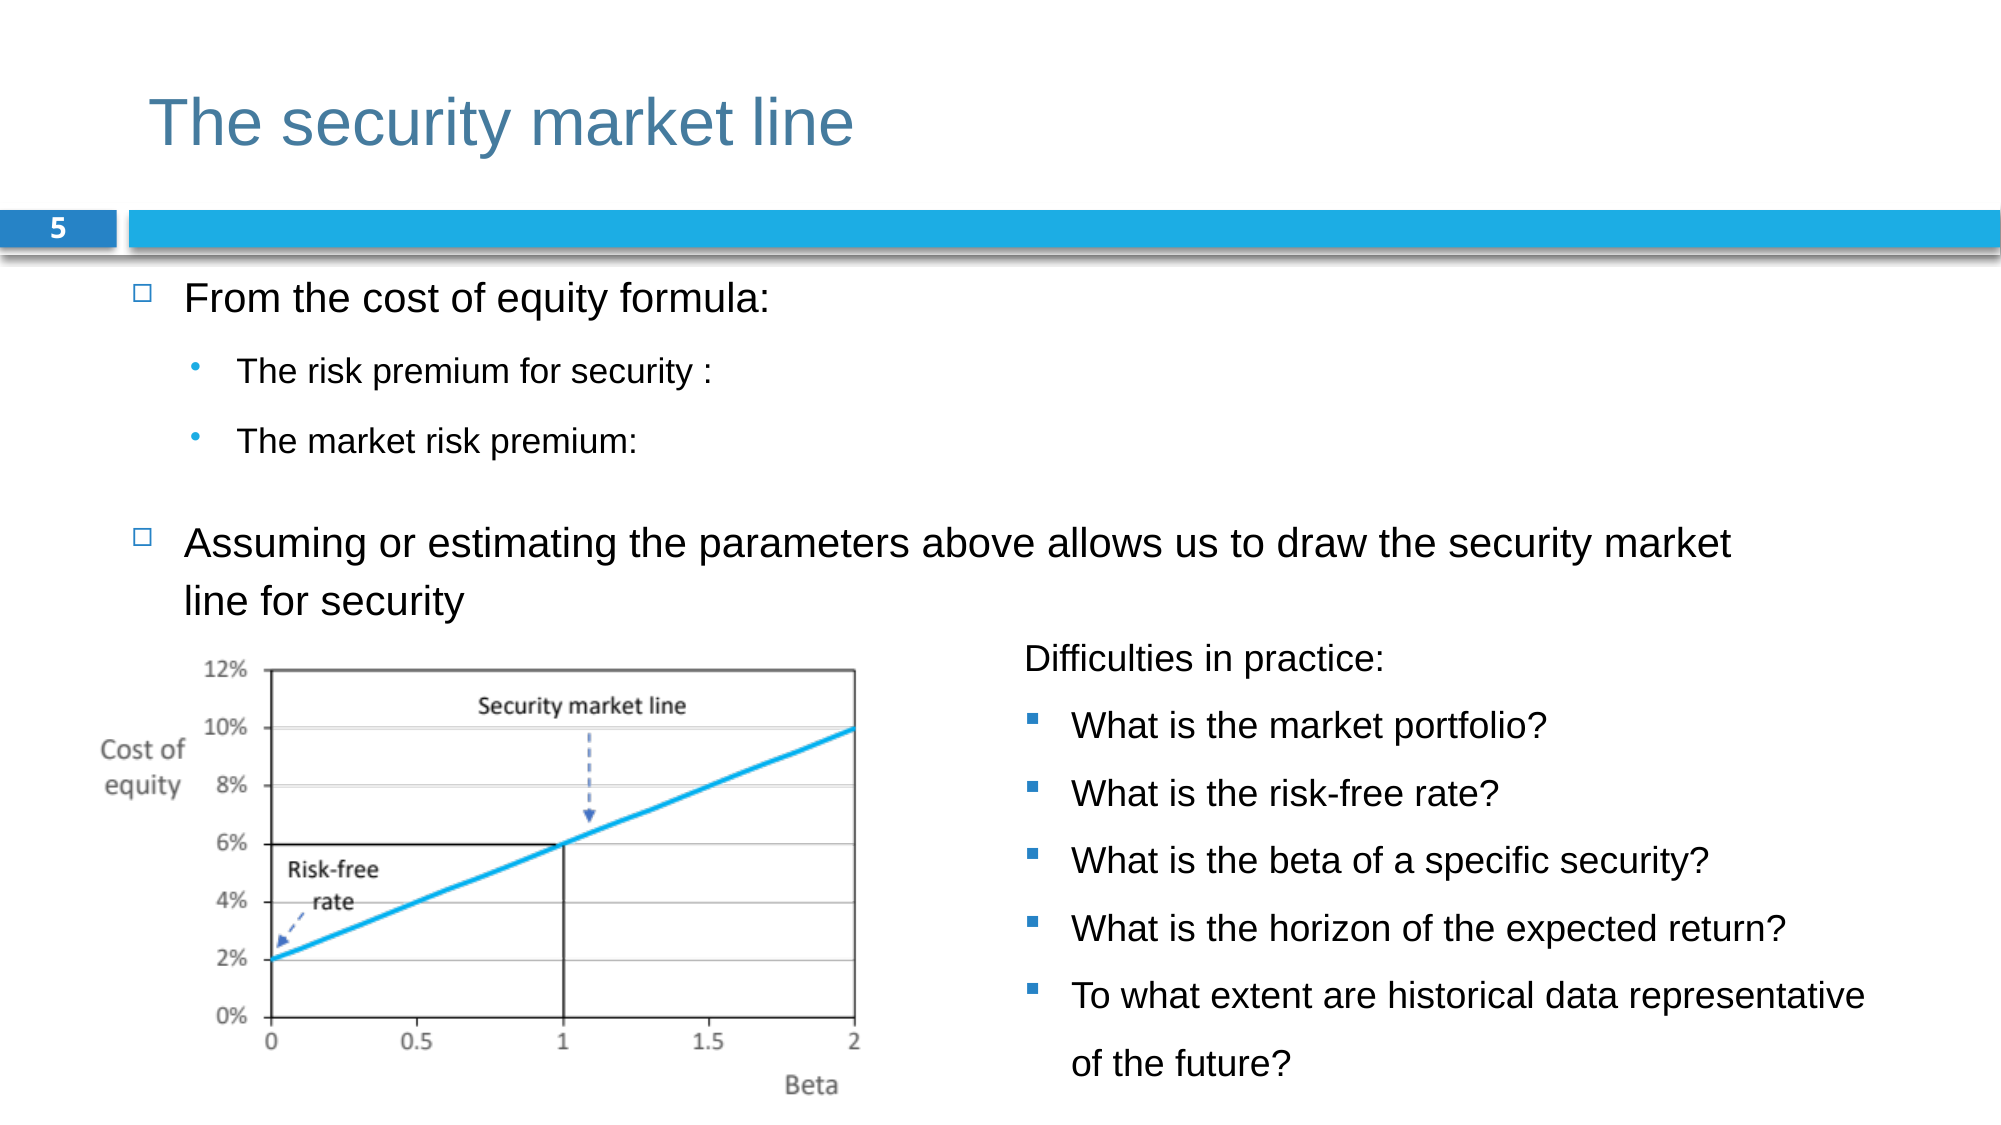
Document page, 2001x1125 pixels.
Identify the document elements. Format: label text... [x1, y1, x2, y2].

title The security market line [133, 37, 1918, 200]
text_box Difficulties in practice: What is the market portfolio? What is the risk-free rate? What is the beta of a specific security? What is the horizon of the expected return? To what extent are historical data representative of the future? [1009, 603, 1884, 1091]
slide_number 5 [0, 208, 117, 249]
picture [78, 644, 882, 1125]
